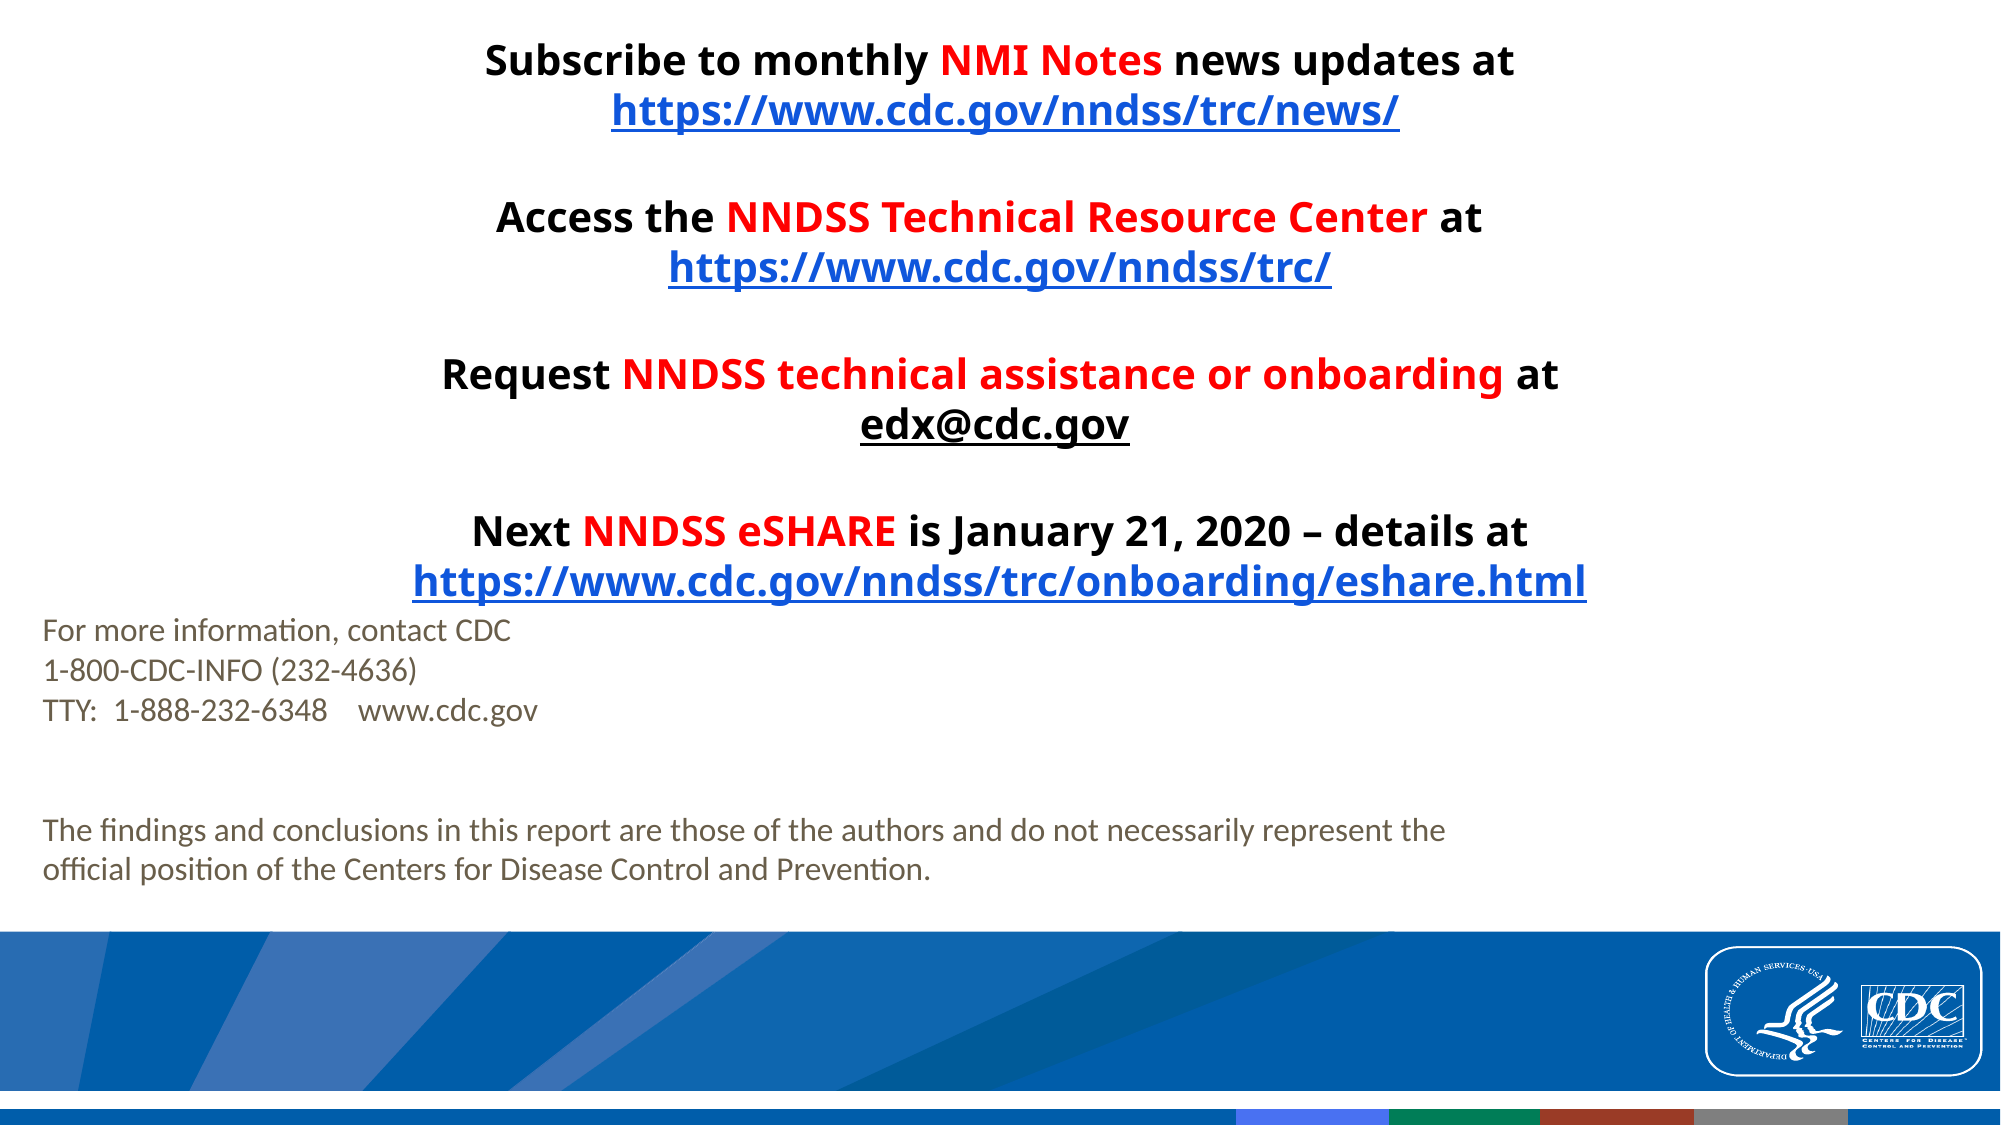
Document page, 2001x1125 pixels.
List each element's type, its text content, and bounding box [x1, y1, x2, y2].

text_box Subscribe to monthly NMI Notes news updates at https://www.cdc.gov/nndss/trc/news/ Access the NNDSS Technical Resource Center at https://www.cdc.gov/nndss/trc/ Request NNDSS technical assistance or onboarding at edx@cdc.gov Next NNDSS eSHARE is January 21, 2020 – details at https://www.cdc.gov/nndss/trc/onboarding/eshare.html [156, 26, 1844, 670]
